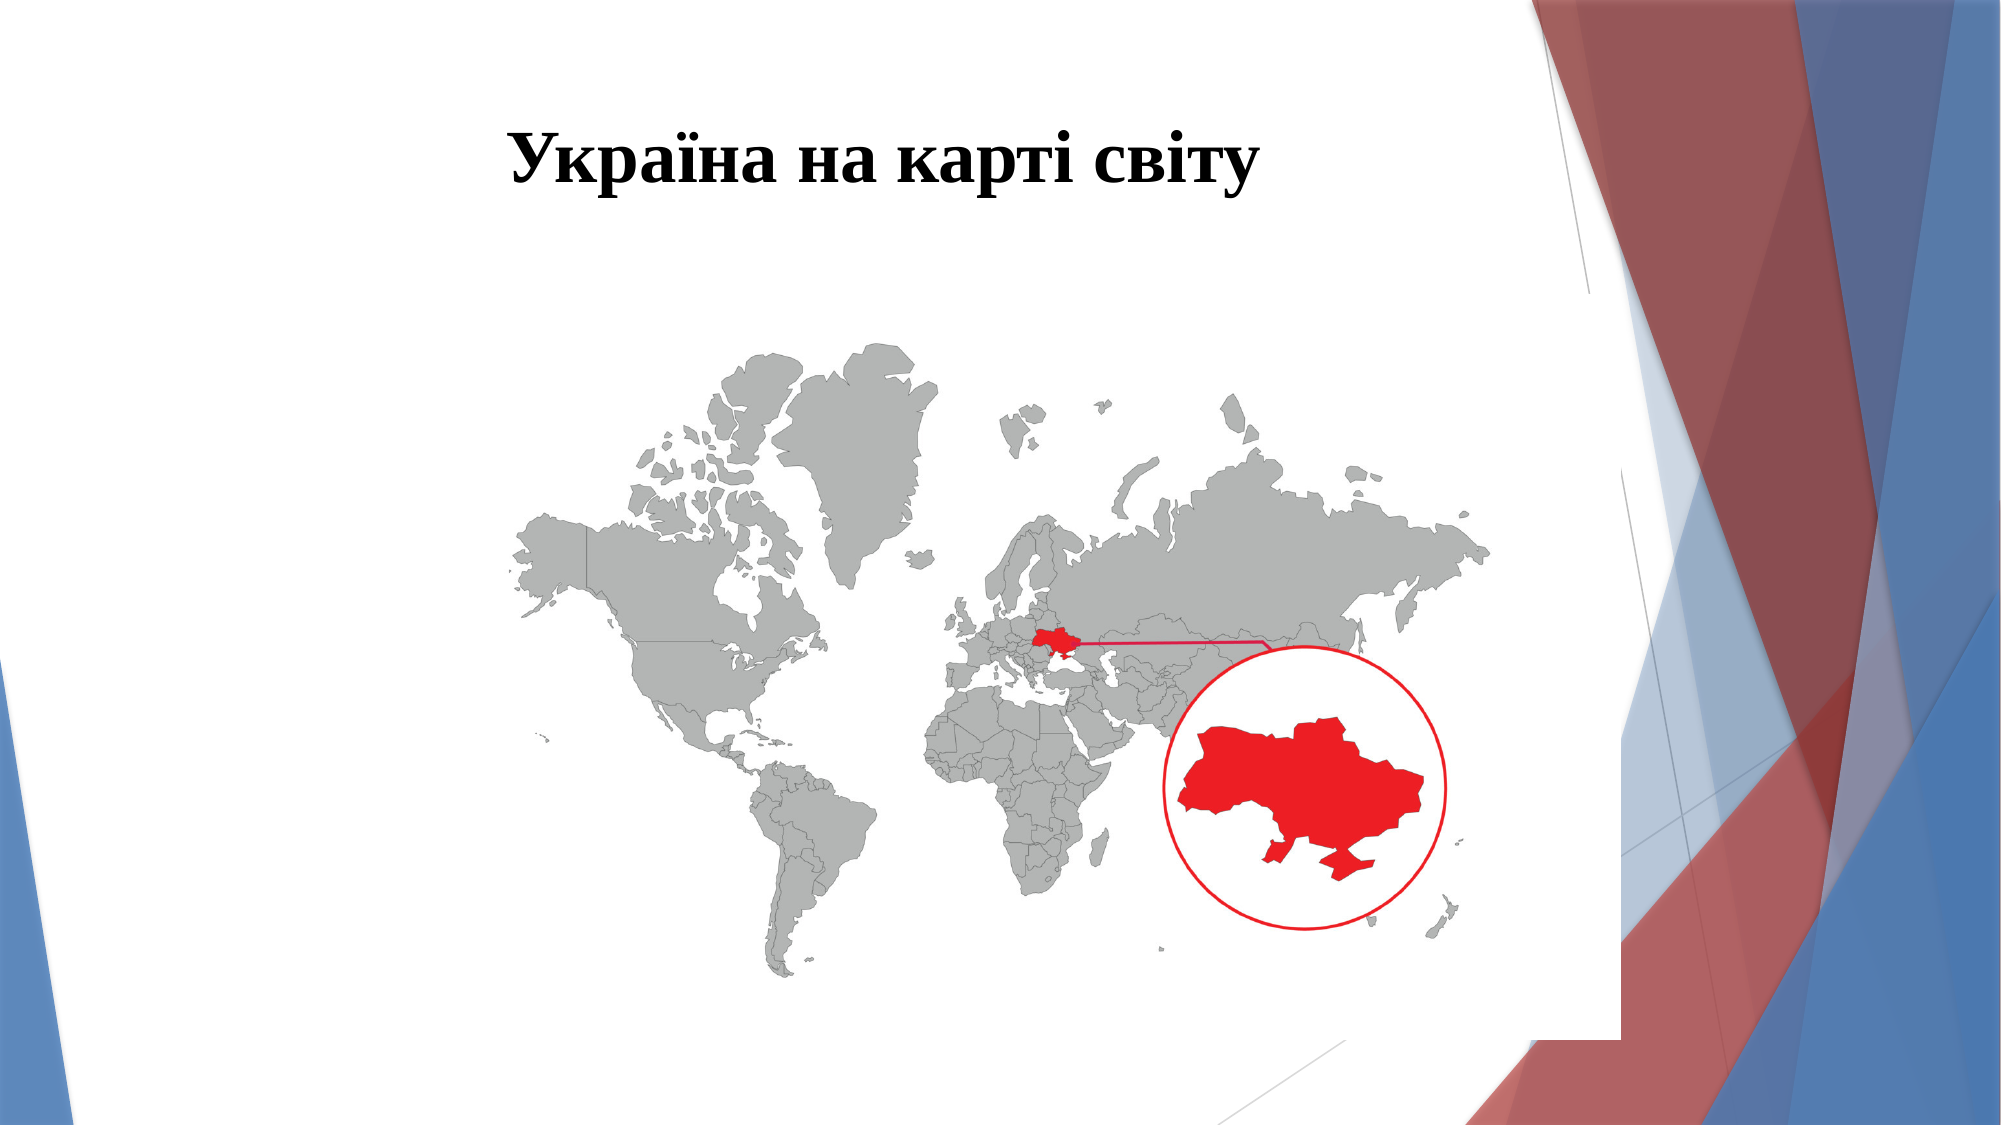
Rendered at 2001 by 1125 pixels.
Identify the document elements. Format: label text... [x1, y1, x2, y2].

title Україна на карті світу [490, 99, 1901, 317]
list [379, 294, 1621, 1040]
